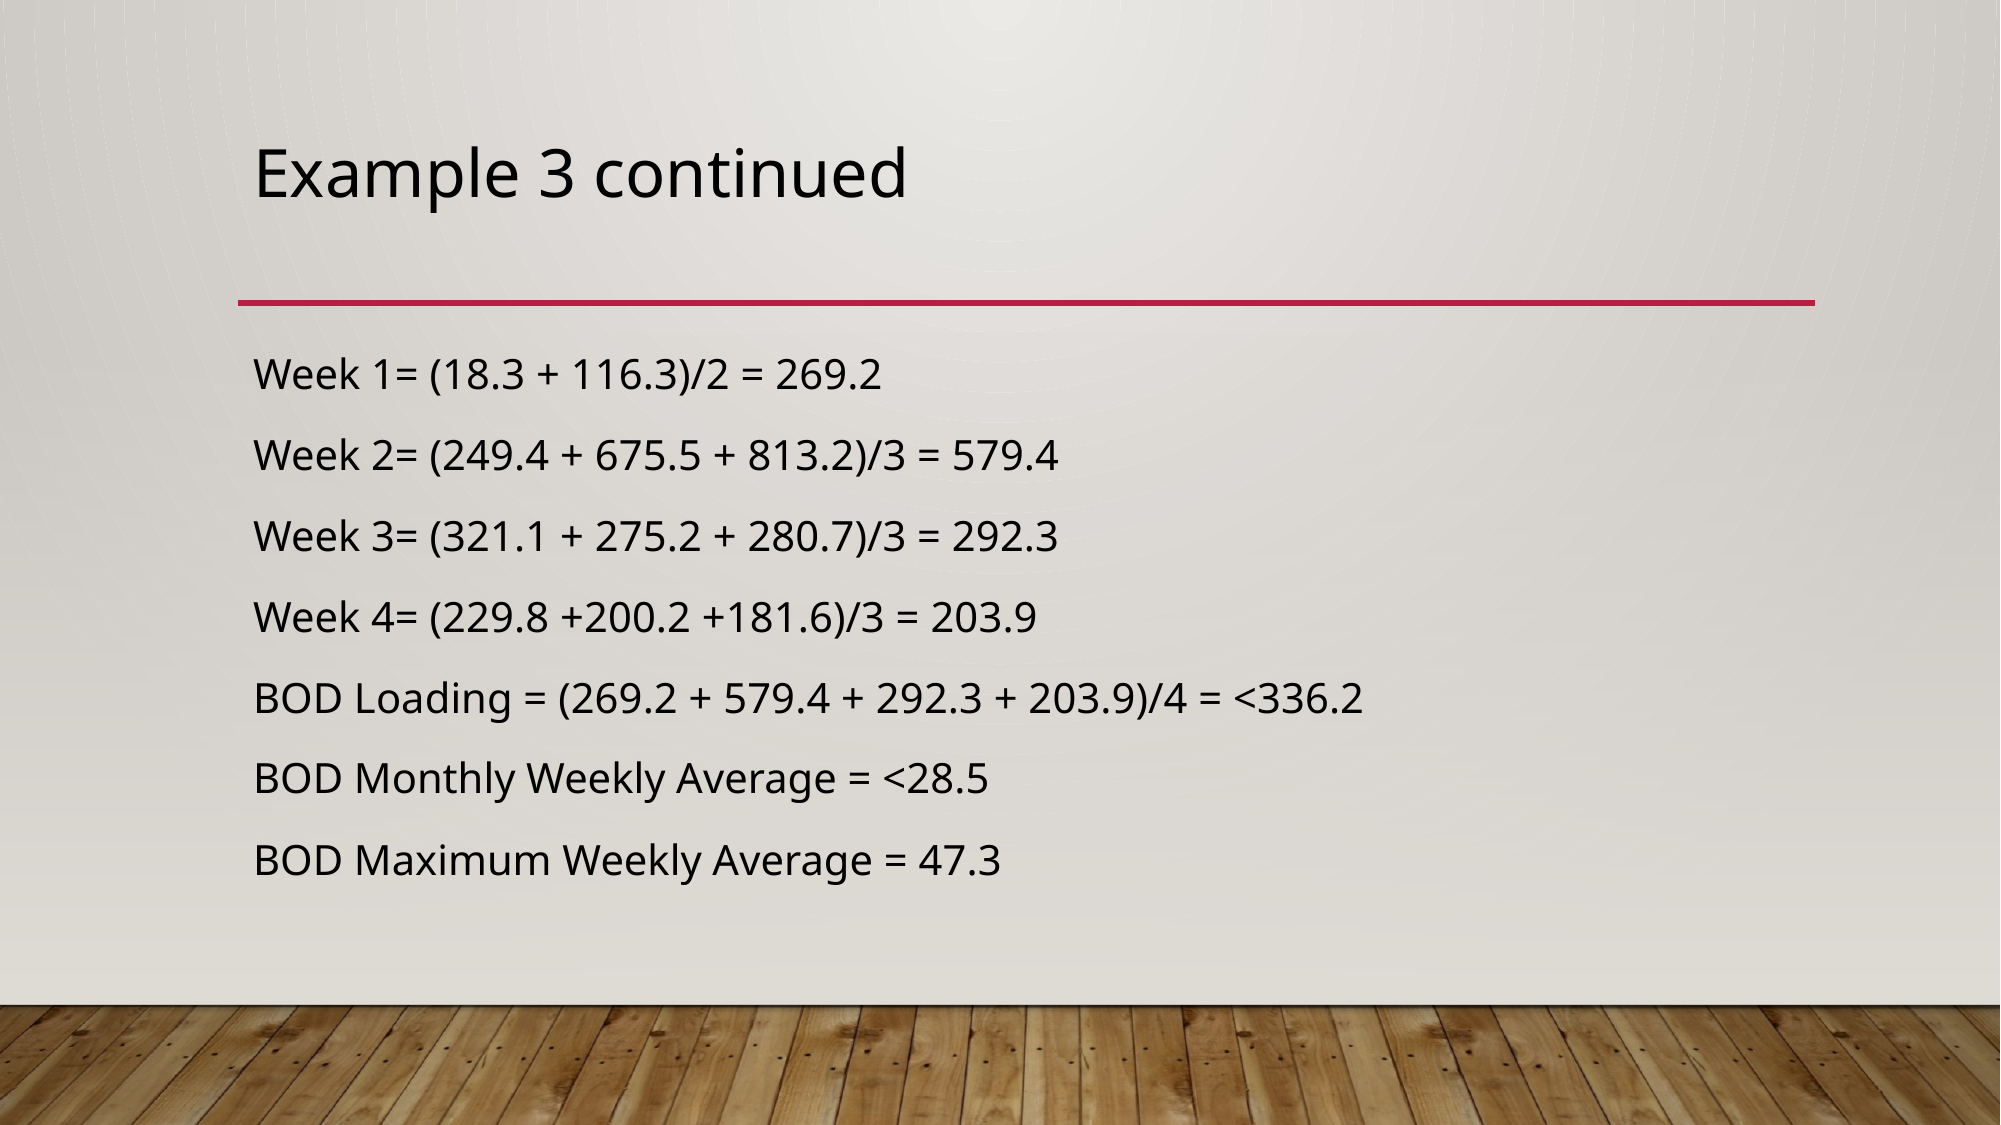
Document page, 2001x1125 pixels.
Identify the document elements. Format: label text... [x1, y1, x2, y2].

list Week 1= (18.3 + 116.3)/2 = 269.2 Week 2= (249.4 + 675.5 + 813.2)/3 = 579.4 Week 3= (321.1 + 275.2 + 280.7)/3 = 292.3 Week 4= (229.8 +200.2 +181.6)/3 = 203.9 BOD Loading = (269.2 + 579.4 + 292.3 + 203.9)/4 = <336.2 BOD Monthly Weekly Average = <28.5 BOD Maximum Weekly Average = 47.3 [238, 330, 1814, 897]
picture [0, 1005, 2000, 1125]
title Example 3 continued [238, 131, 1814, 305]
